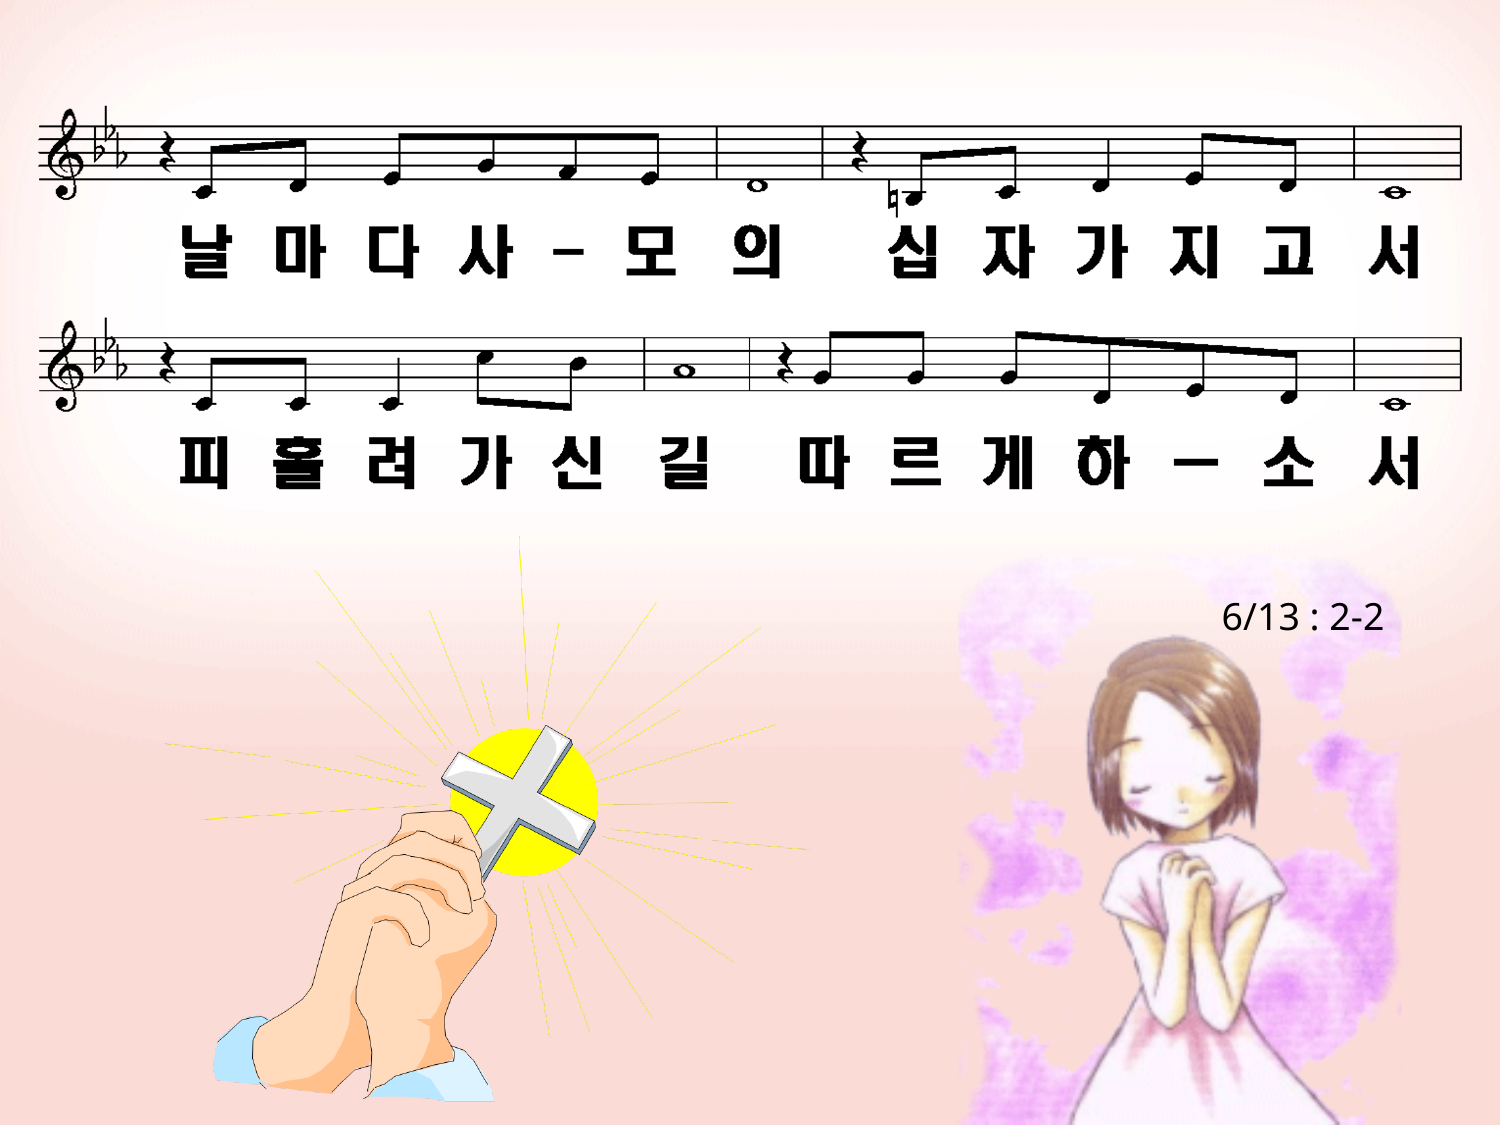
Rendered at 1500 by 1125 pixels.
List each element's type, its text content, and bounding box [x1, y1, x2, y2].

text_box 6/13 : 2-2 [1206, 585, 1465, 646]
picture [0, 0, 1500, 1125]
